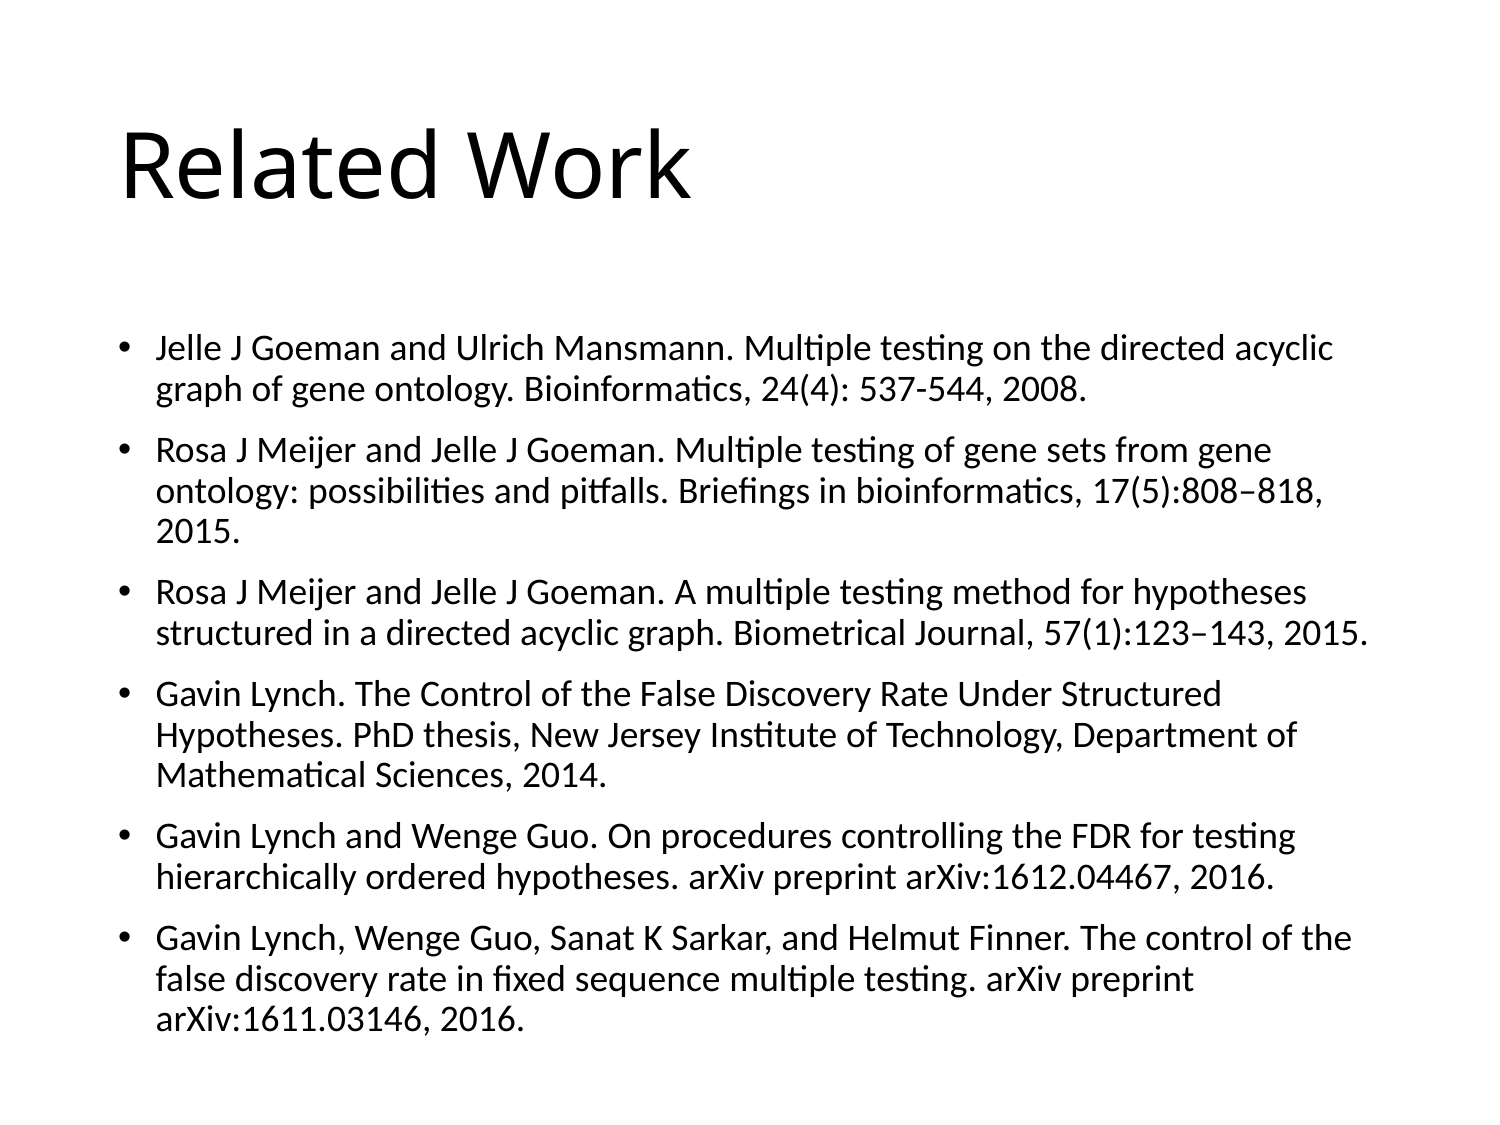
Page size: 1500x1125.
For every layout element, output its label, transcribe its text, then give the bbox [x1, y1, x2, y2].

title Related Work [103, 59, 1397, 278]
list Jelle J Goeman and Ulrich Mansmann. Multiple testing on the directed acyclic graph of gene ontology. Bioinformatics, 24(4): 537-544, 2008. Rosa J Meijer and Jelle J Goeman. Multiple testing of gene sets from gene ontology: possibilities and pitfalls. Briefings in bioinformatics, 17(5):808–818, 2015. Rosa J Meijer and Jelle J Goeman. A multiple testing method for hypotheses structured in a directed acyclic graph. Biometrical Journal, 57(1):123–143, 2015. Gavin Lynch. The Control of the False Discovery Rate Under Structured Hypotheses. PhD thesis, New Jersey Institute of Technology, Department of Mathematical Sciences, 2014. Gavin Lynch and Wenge Guo. On procedures controlling the FDR for testing hierarchically ordered hypotheses. arXiv preprint arXiv:1612.04467, 2016. Gavin Lynch, Wenge Guo, Sanat K Sarkar, and Helmut Finner. The control of the false discovery rate in fixed sequence multiple testing. arXiv preprint arXiv:1611.03146, 2016. [103, 320, 1397, 857]
